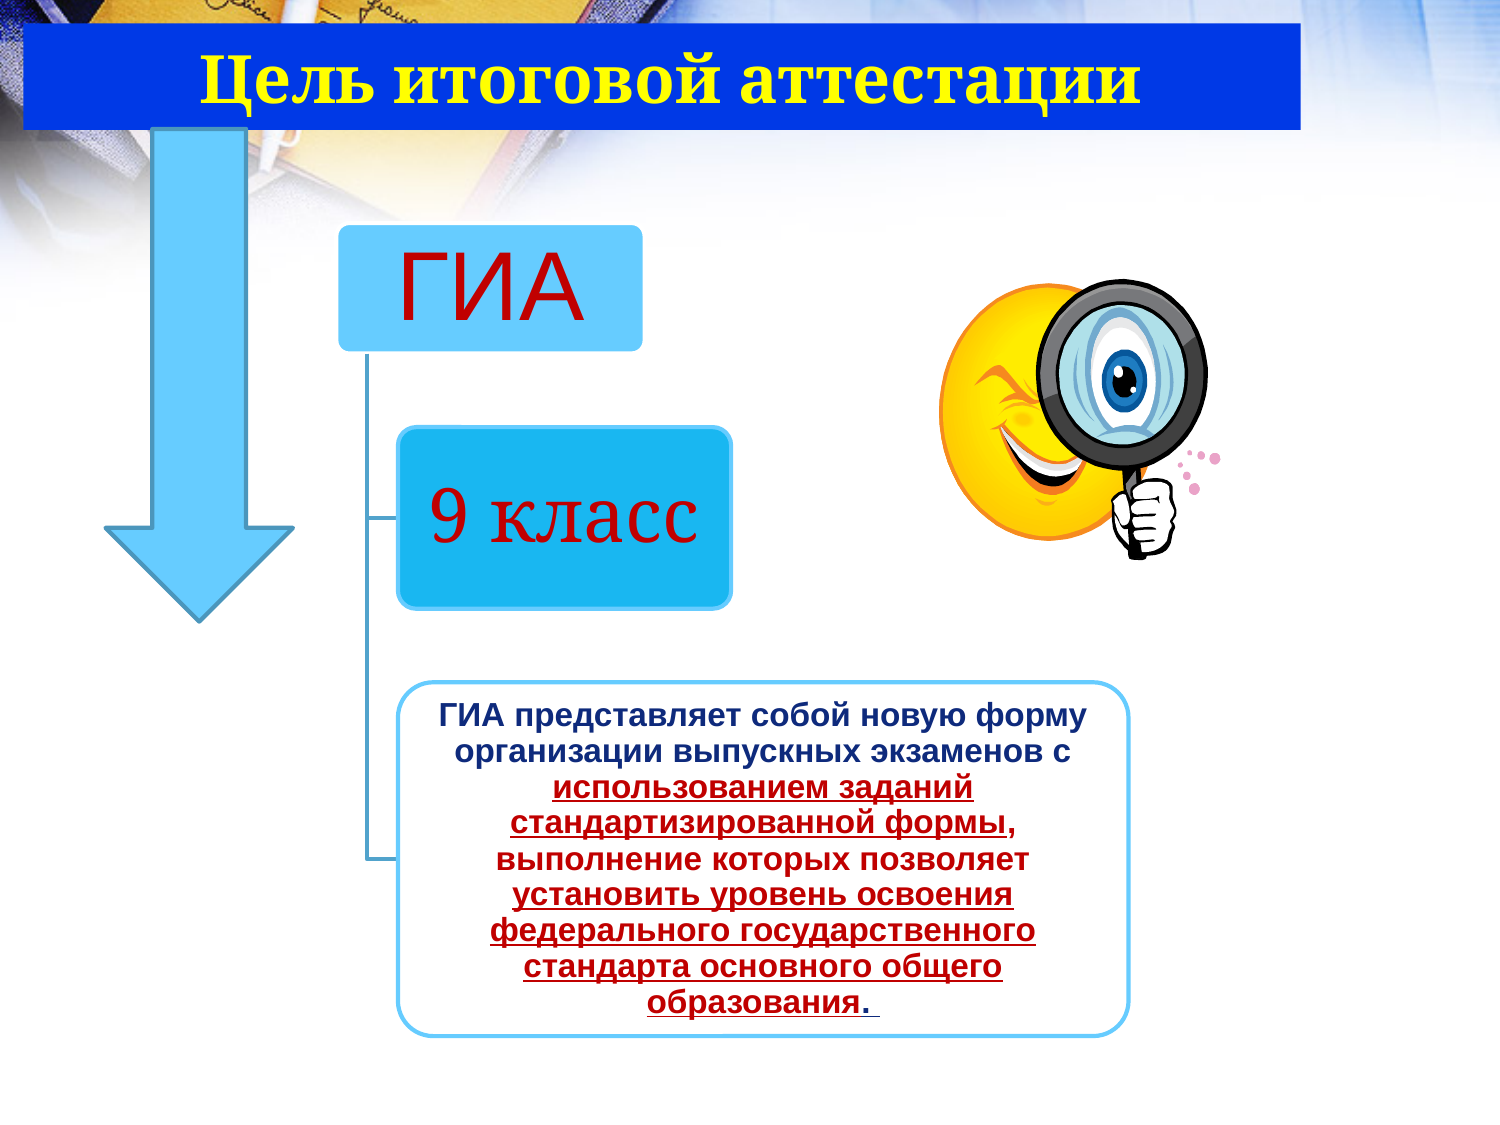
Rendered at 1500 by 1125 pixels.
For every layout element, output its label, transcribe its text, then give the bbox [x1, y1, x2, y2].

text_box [23, 222, 1442, 1037]
title Цель итоговой аттестации [23, 23, 1302, 131]
text_box [150, 126, 249, 220]
picture [0, 0, 1500, 1125]
